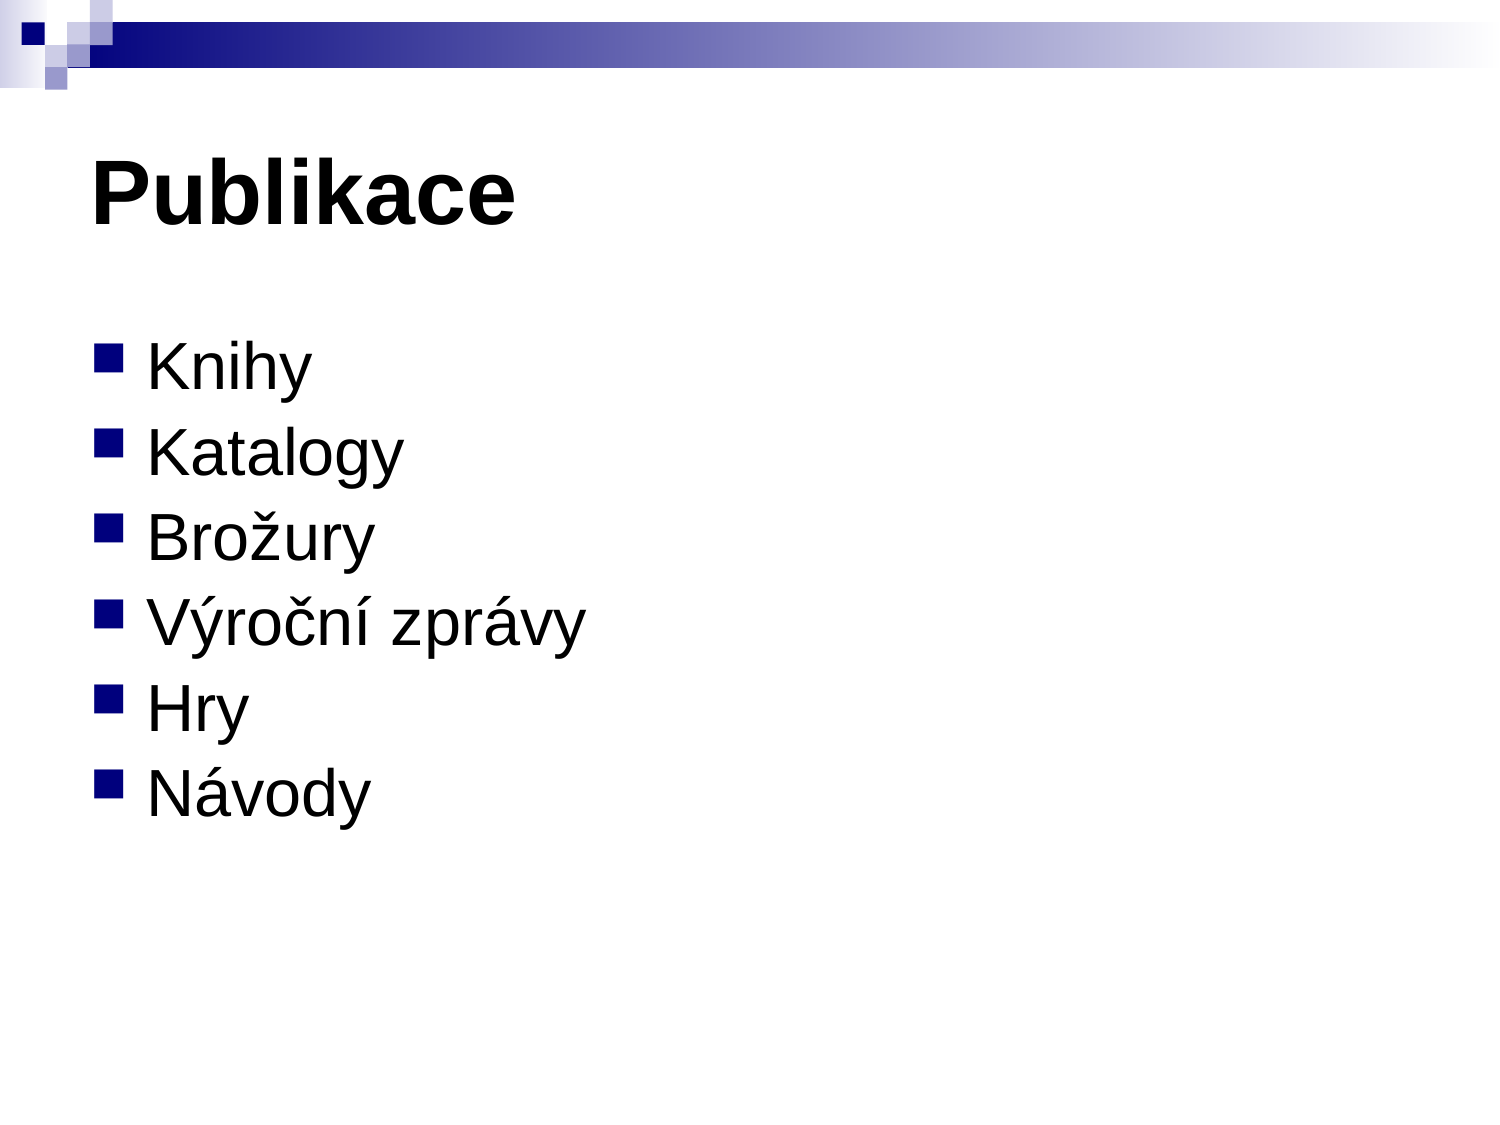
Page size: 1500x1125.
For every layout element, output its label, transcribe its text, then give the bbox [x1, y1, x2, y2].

title Publikace [74, 74, 1426, 301]
list Knihy Katalogy Brožury Výroční zprávy Hry Návody [74, 324, 1426, 963]
